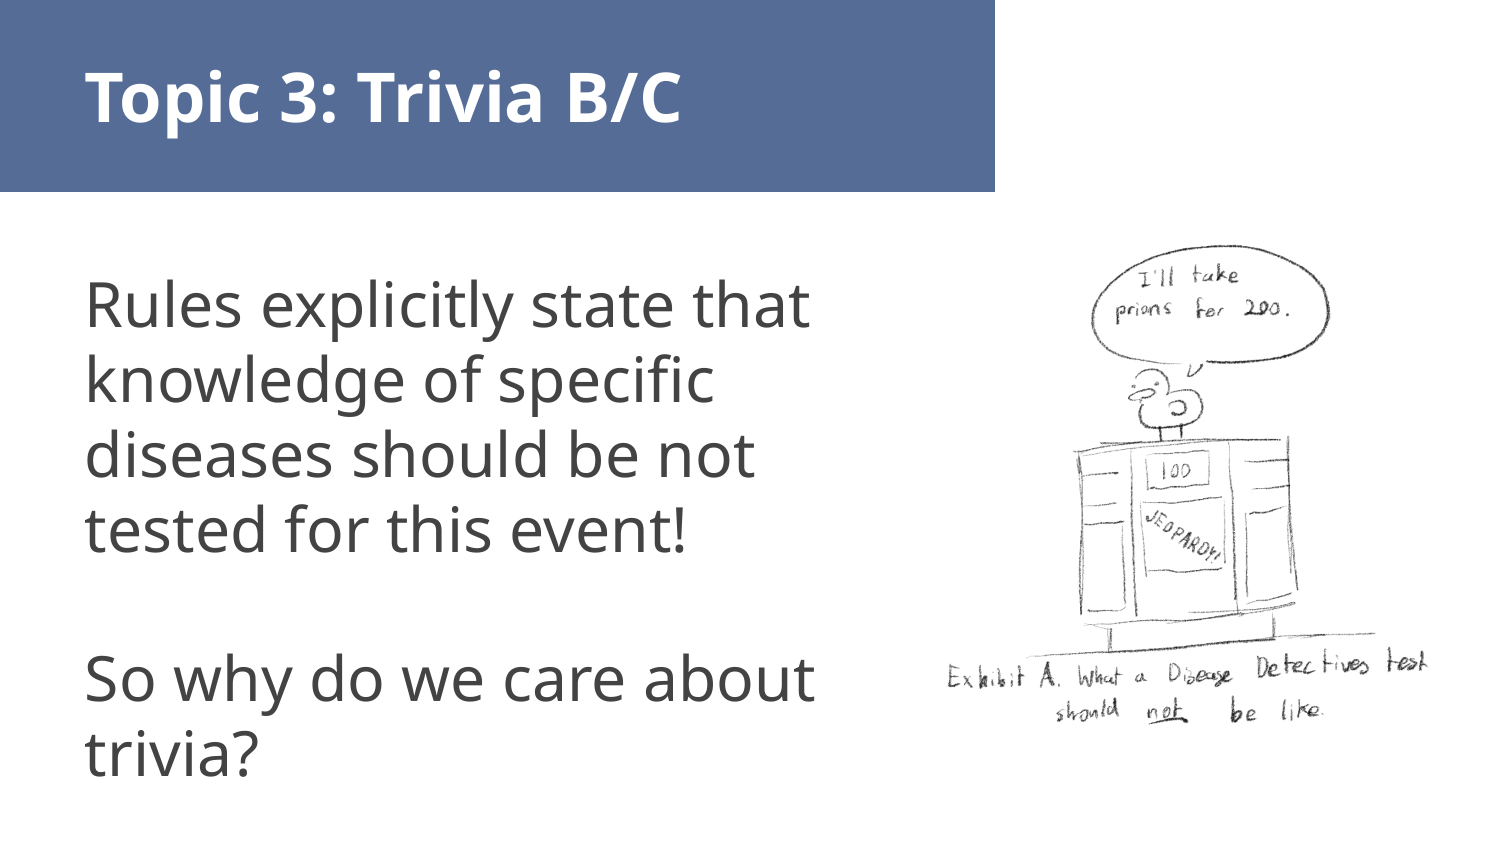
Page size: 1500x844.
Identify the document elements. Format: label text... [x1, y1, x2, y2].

title Topic 3: Trivia B/C [69, 39, 824, 211]
picture [848, 152, 1500, 772]
text_box Rules explicitly state that knowledge of specific diseases should be not tested for this event! So why do we care about trivia? [69, 249, 843, 638]
text_box [0, 0, 995, 192]
